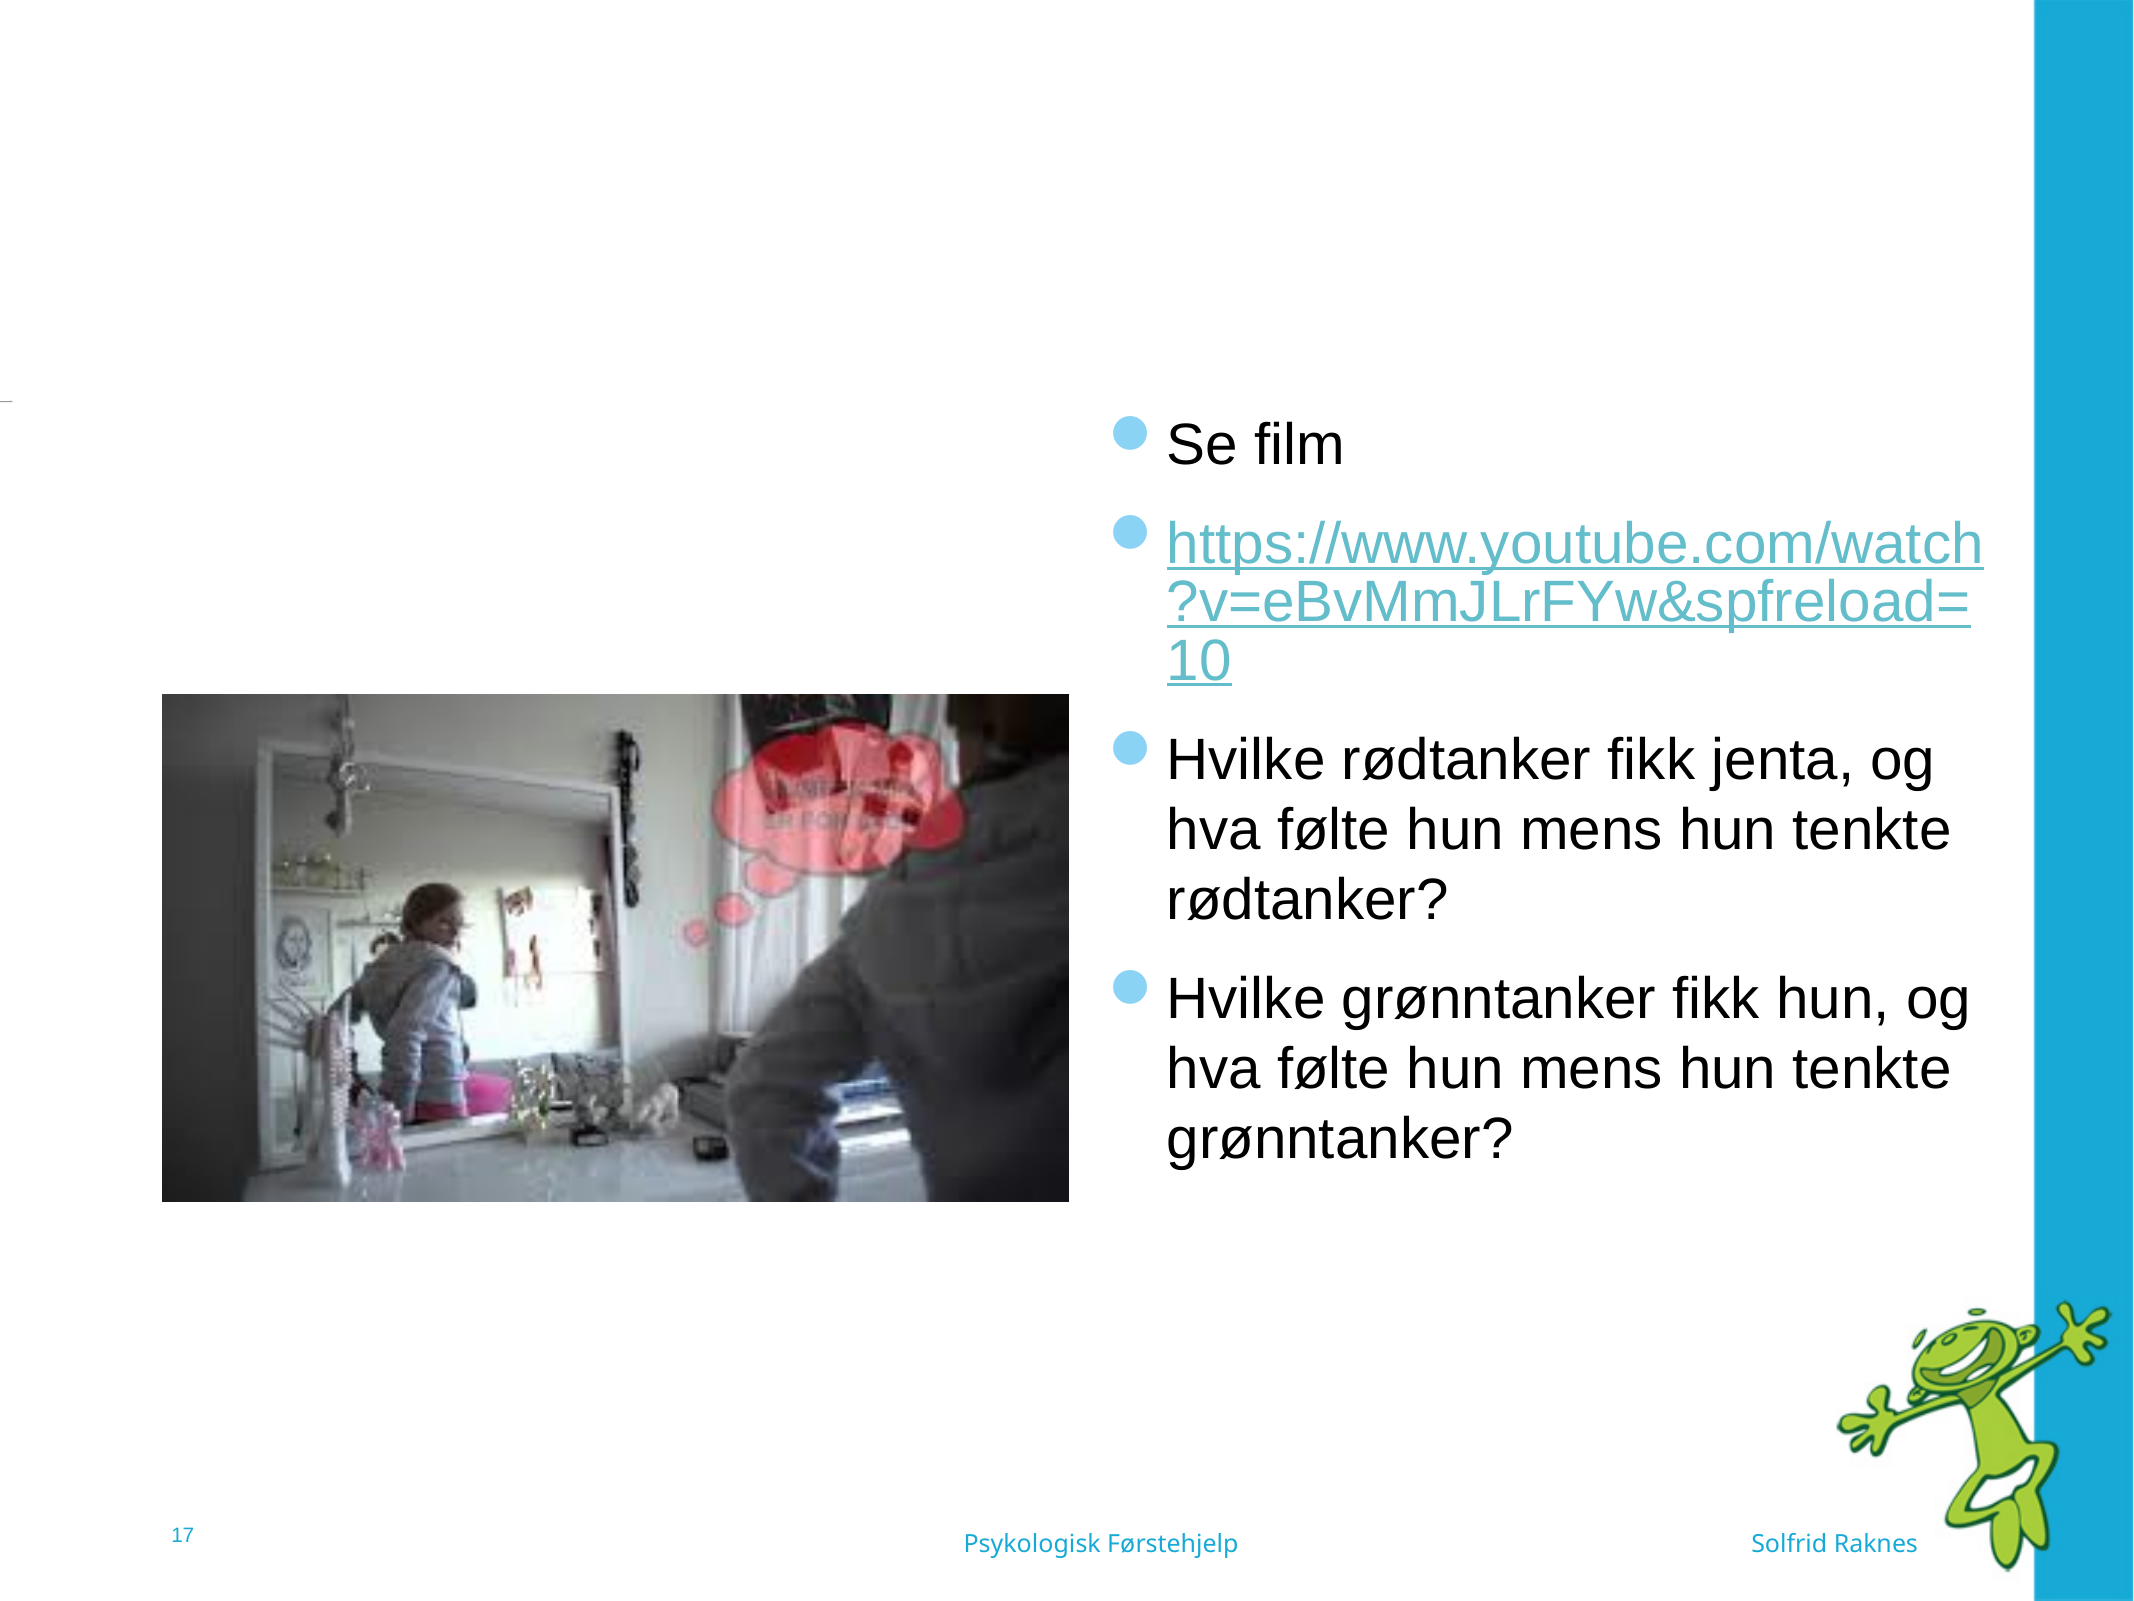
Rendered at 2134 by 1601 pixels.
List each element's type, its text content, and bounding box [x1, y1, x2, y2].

picture [0, 0, 2134, 1601]
slide_number 16 [157, 1509, 297, 1560]
list Se film https://www.youtube.com/watch?v=eBvMmJLrFYw&spfreload=10 Hvilke rødtanker fikk jenta, og hva følte hun mens hun tenkte rødtanker? Hvilke grønntanker fikk hun, og hva følte hun mens hun tenkte grønntanker? [1093, 398, 2001, 1498]
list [162, 398, 1070, 1498]
